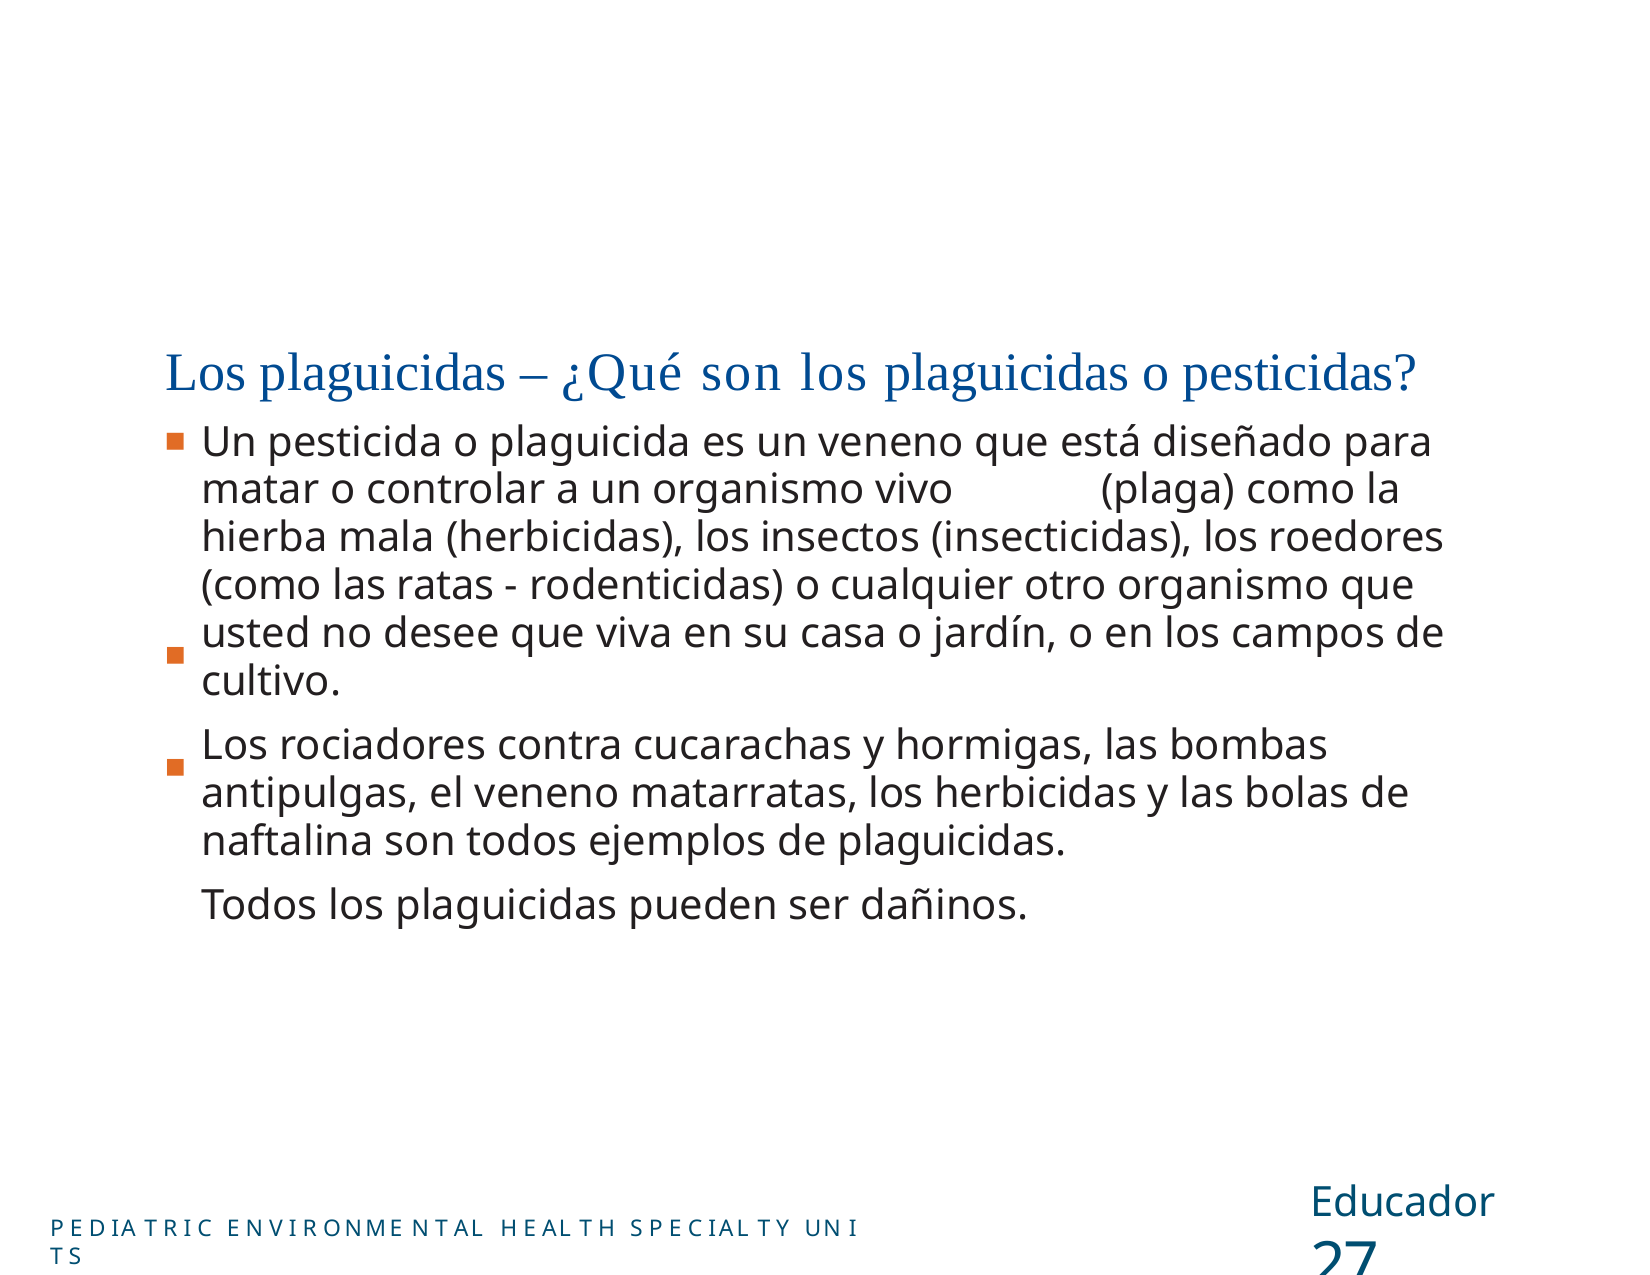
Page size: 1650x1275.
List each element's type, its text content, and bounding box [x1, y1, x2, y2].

title Los plaguicidas – ¿Qué son los plaguicidas o pesticidas? [162, 333, 1438, 411]
text_box Educador 27 [1308, 1172, 1603, 1275]
text_box P E D IA T R I C E N V I R ONME N T AL H E AL T H S P E C IAL T Y UN I T S [47, 1211, 867, 1269]
text_box Un pesticida o plaguicida es un veneno que está diseñado para matar o controlar a un organismo vivo (plaga) como la hierba mala (herbicidas), los insectos (insecticidas), los roedores (como las ratas - rodenticidas) o cualquier otro organismo que usted no desee que viva en su casa o jardín, o en los campos de cultivo. Los rociadores contra cucarachas y hormigas, las bombas antipulgas, el veneno matarratas, los herbicidas y las bolas de naftalina son todos ejemplos de plaguicidas. Todos los plaguicidas pueden ser dañinos. [162, 411, 1485, 928]
